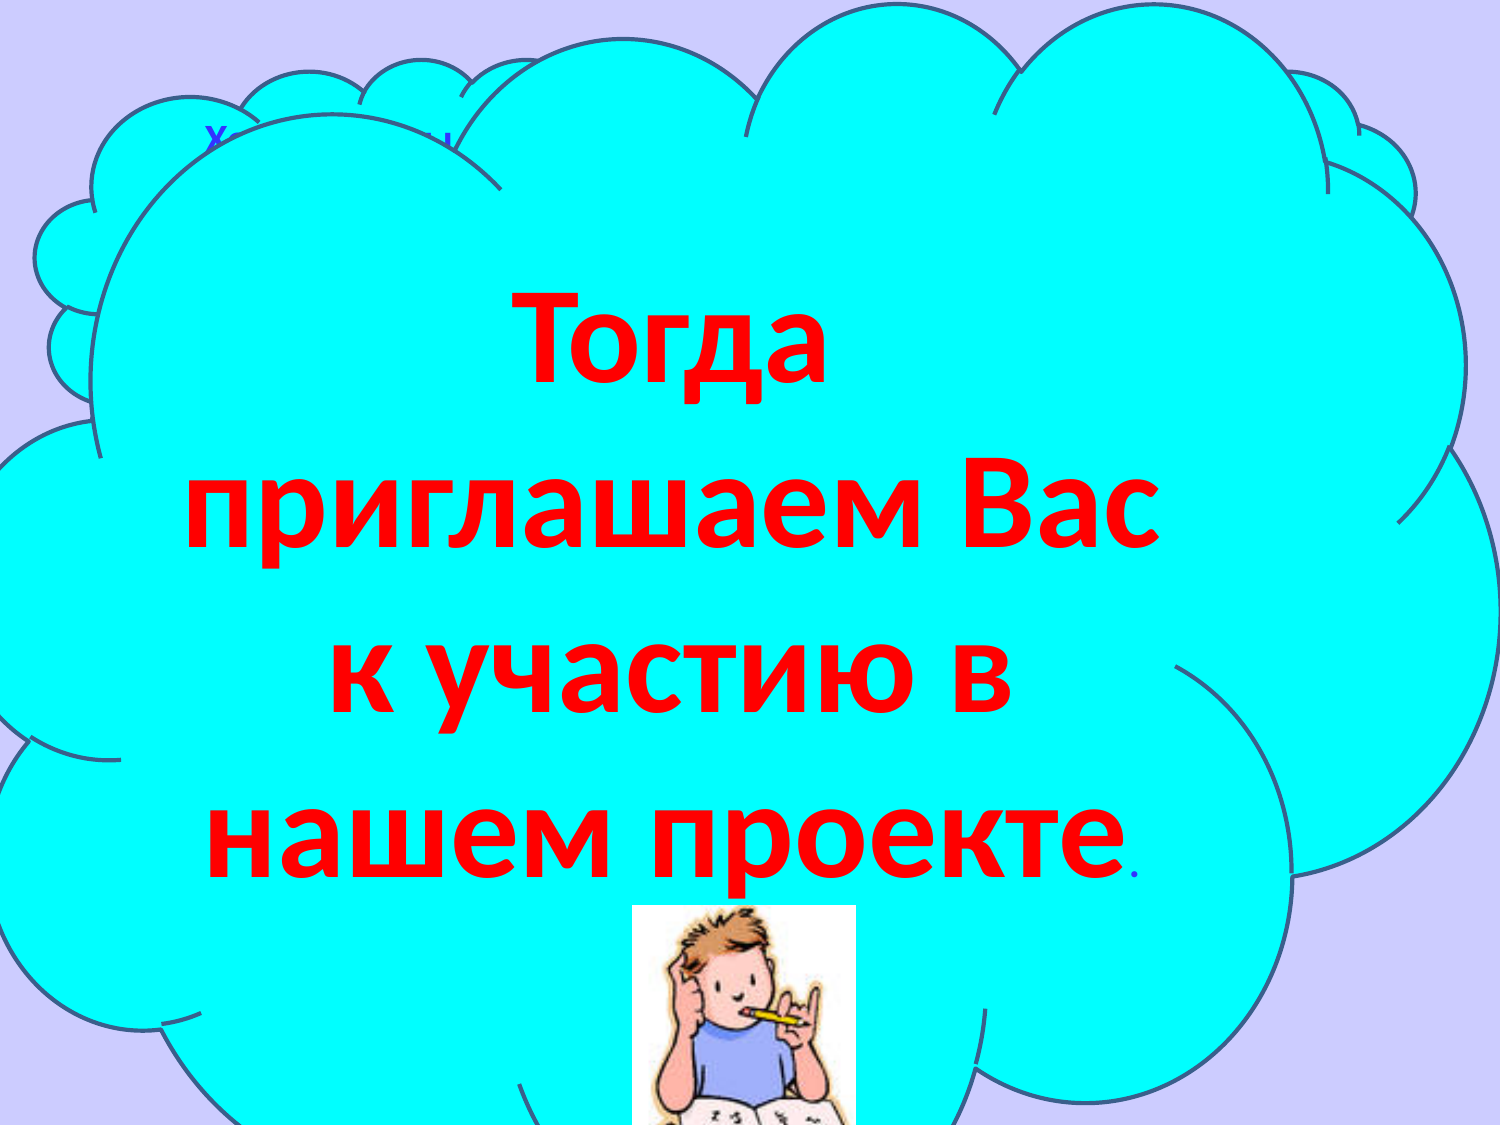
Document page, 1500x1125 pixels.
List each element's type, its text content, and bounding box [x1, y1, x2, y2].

text_box Хочешь ли ты больше узнать о прошлом и настоящем нашего города? [32, 57, 537, 404]
text_box Тогда приглашаем Вас к участию в нашем проекте. [0, 1, 1500, 1125]
picture [632, 905, 856, 1125]
text_box Знаешь ли ты , что за фантастическое животное изображено на гербе нашего города? [1288, 69, 1418, 216]
